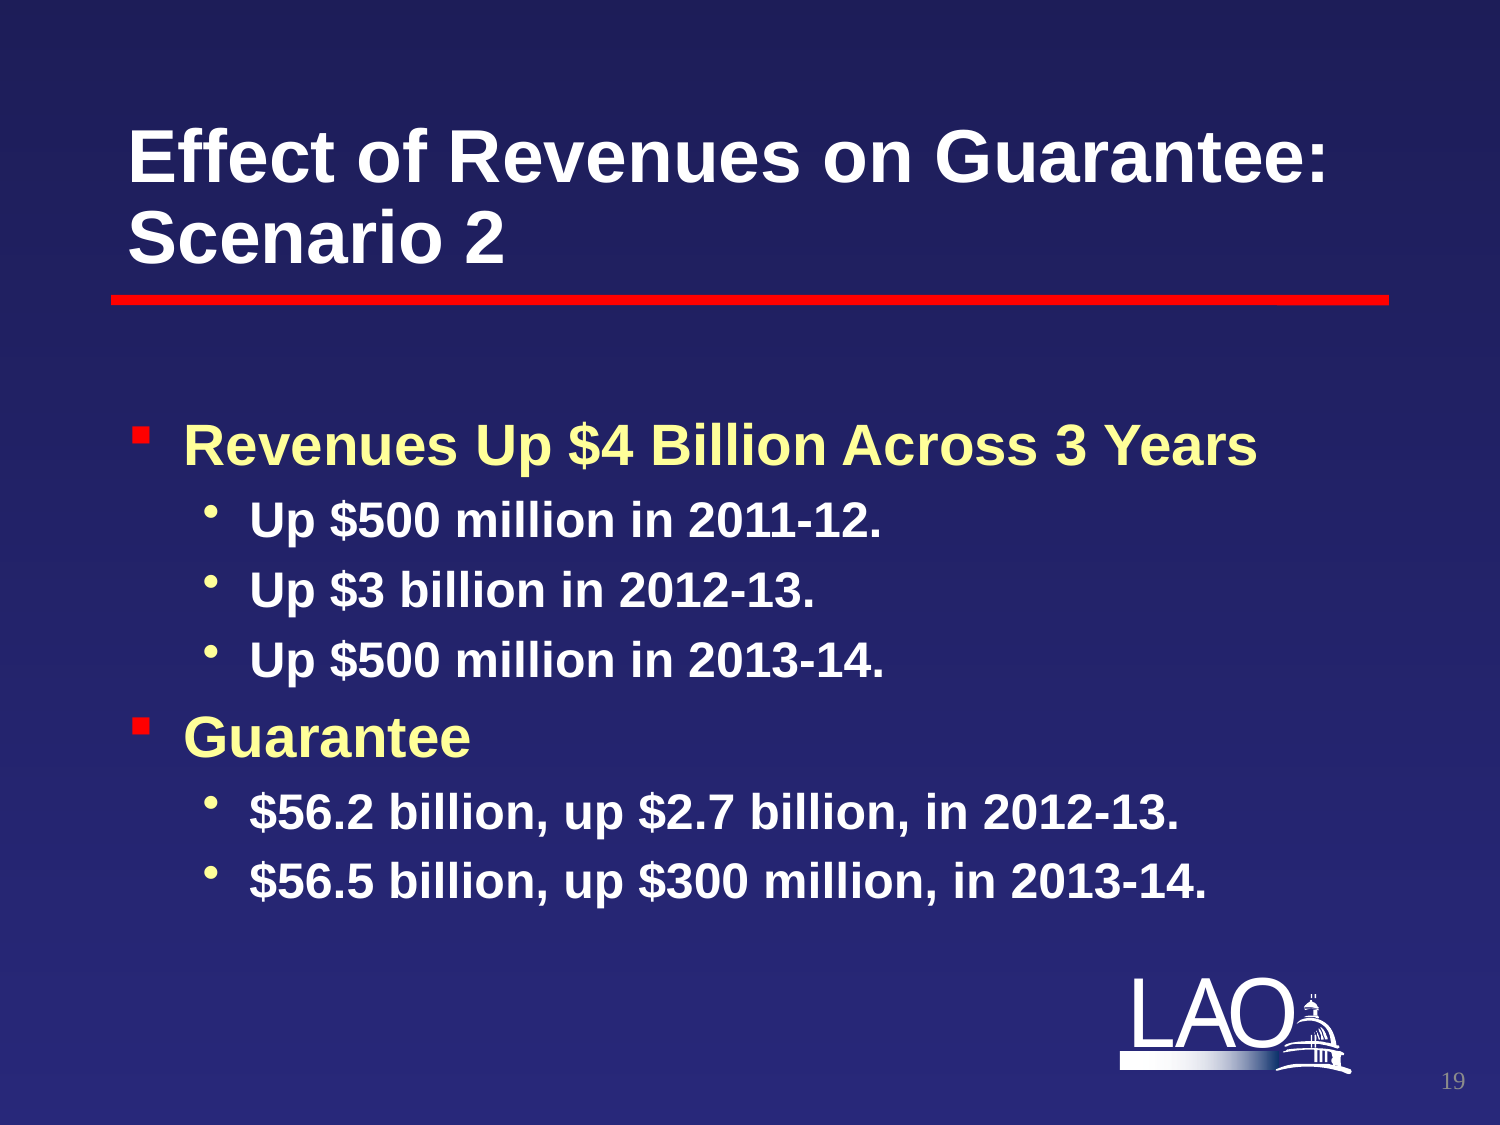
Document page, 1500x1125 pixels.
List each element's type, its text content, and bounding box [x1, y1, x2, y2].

slide_number 18 [1162, 1050, 1481, 1110]
title Effect of Revenues on Guarantee: Scenario 2 [112, 99, 1388, 288]
list Revenues Up $4 Billion Across 3 Years Up $500 million in 2011-12. Up $3 billion in 2012-13. Up $500 million in 2013-14. Guarantee $56.2 billion, up $2.7 billion, in 2012-13. $56.5 billion, up $300 million, in 2013-14. [112, 399, 1388, 1050]
